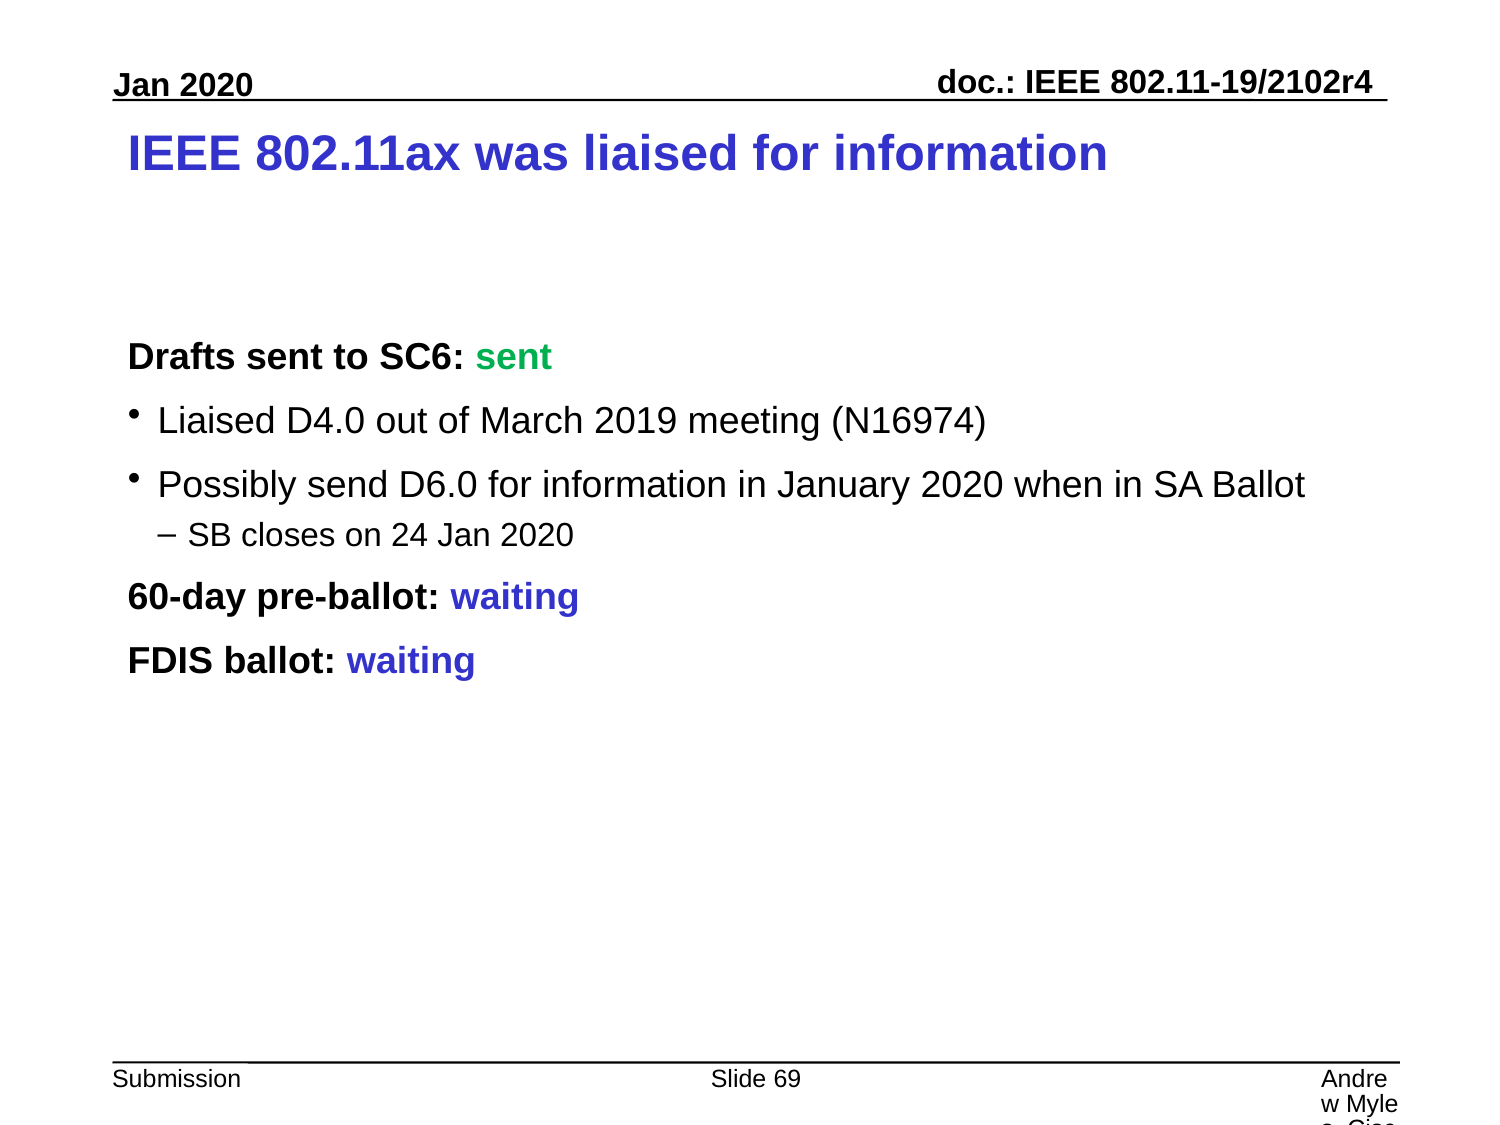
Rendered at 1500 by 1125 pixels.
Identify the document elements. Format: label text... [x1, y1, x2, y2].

title IEEE 802.11ax was liaised for information [112, 112, 1388, 288]
footer Andrew Myles, Cisco [1320, 1061, 1402, 1093]
list Drafts sent to SC6: sent Liaised D4.0 out of March 2019 meeting (N16974) Possibly send D6.0 for information in January 2020 when in SA Ballot SB closes on 24 Jan 2020 60-day pre-ballot: waiting FDIS ballot: waiting [112, 324, 1388, 1000]
slide_number Slide 69 [709, 1061, 803, 1093]
